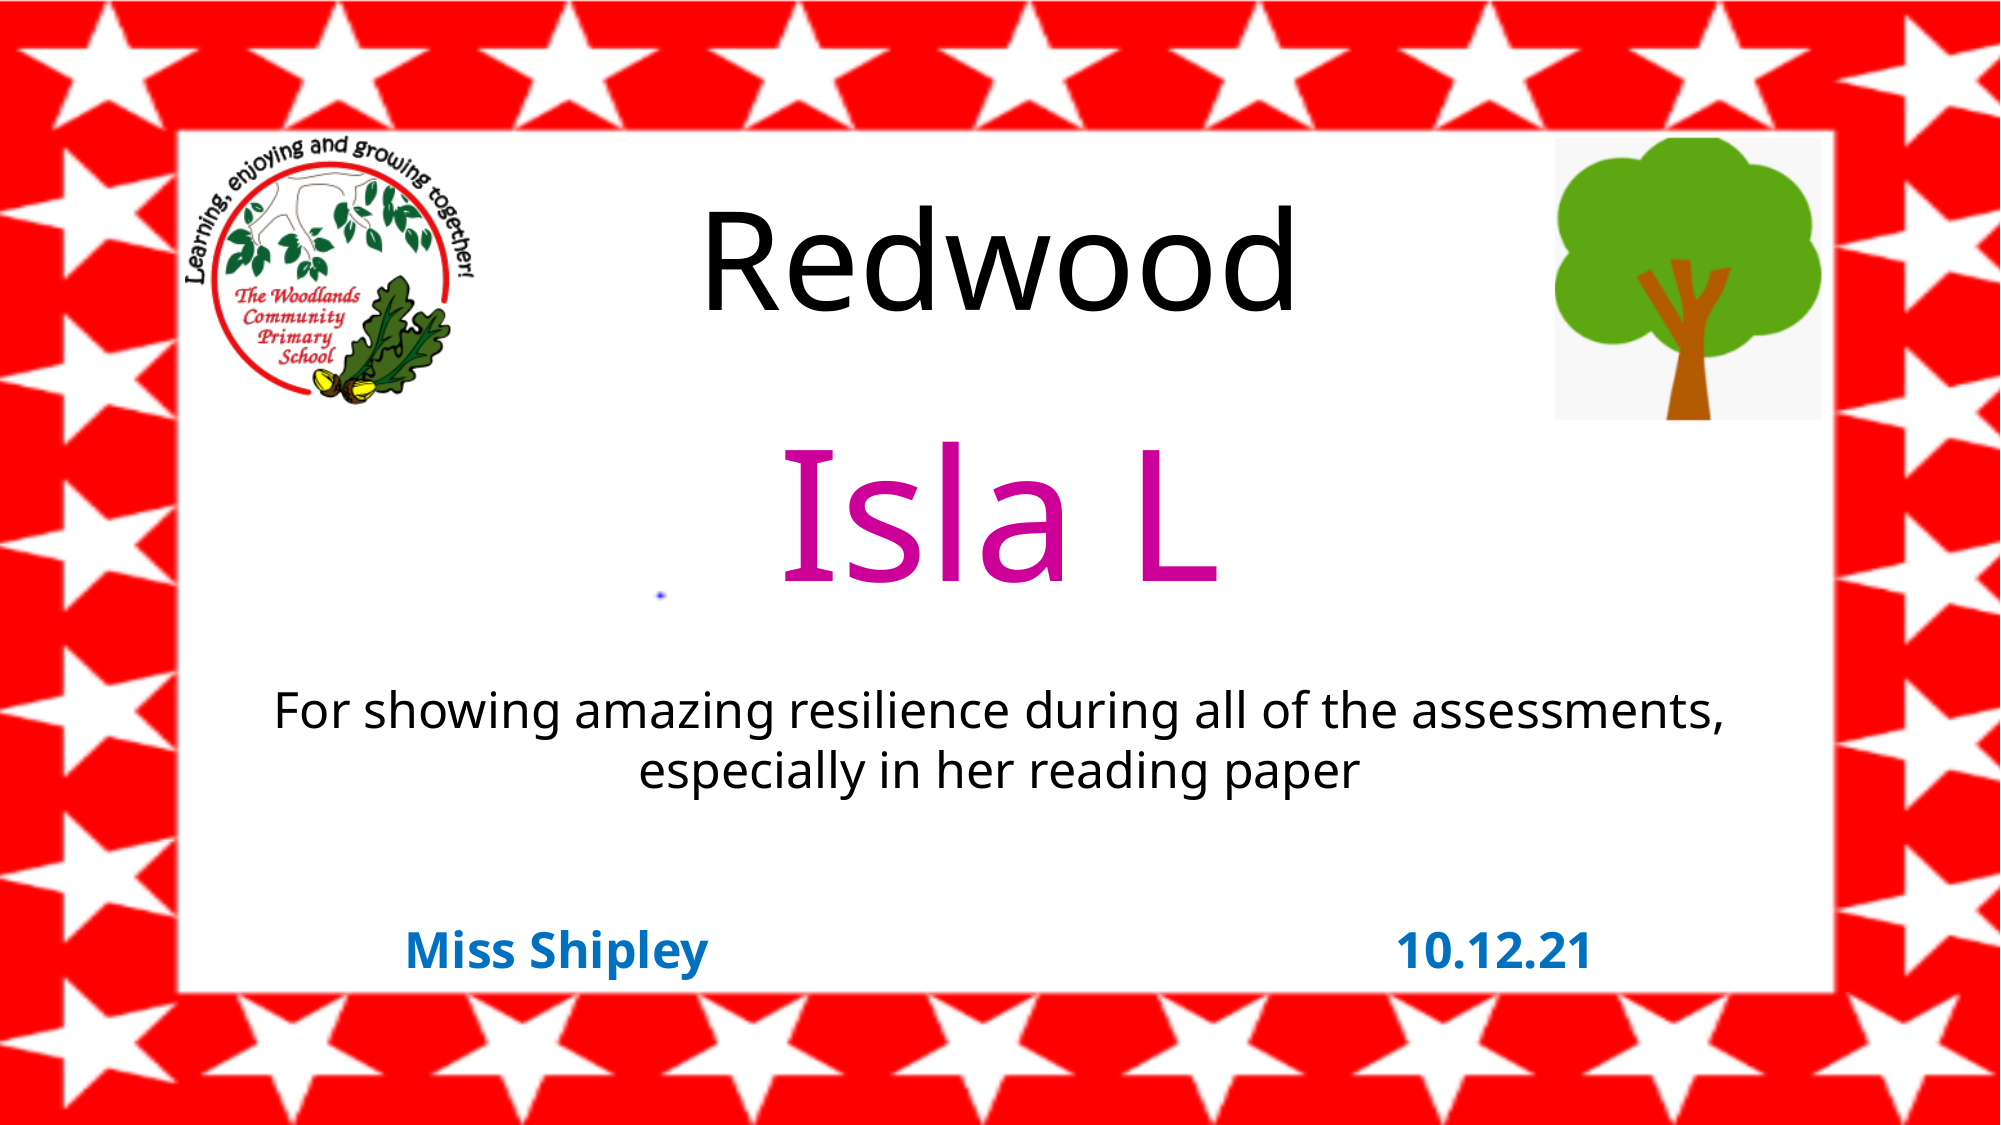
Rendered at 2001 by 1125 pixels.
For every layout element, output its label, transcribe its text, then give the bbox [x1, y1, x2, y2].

picture [0, 0, 2000, 1125]
text_box Redwood Isla L For showing amazing resilience during all of the assessments, especially in her reading paper Miss Shipley 10.12.21 [185, 405, 437, 1046]
text_box Redwood Isla L For showing amazing resilience during all of the assessments, especially in her reading paper Miss Shipley 10.12.21 [1563, 422, 1815, 1046]
